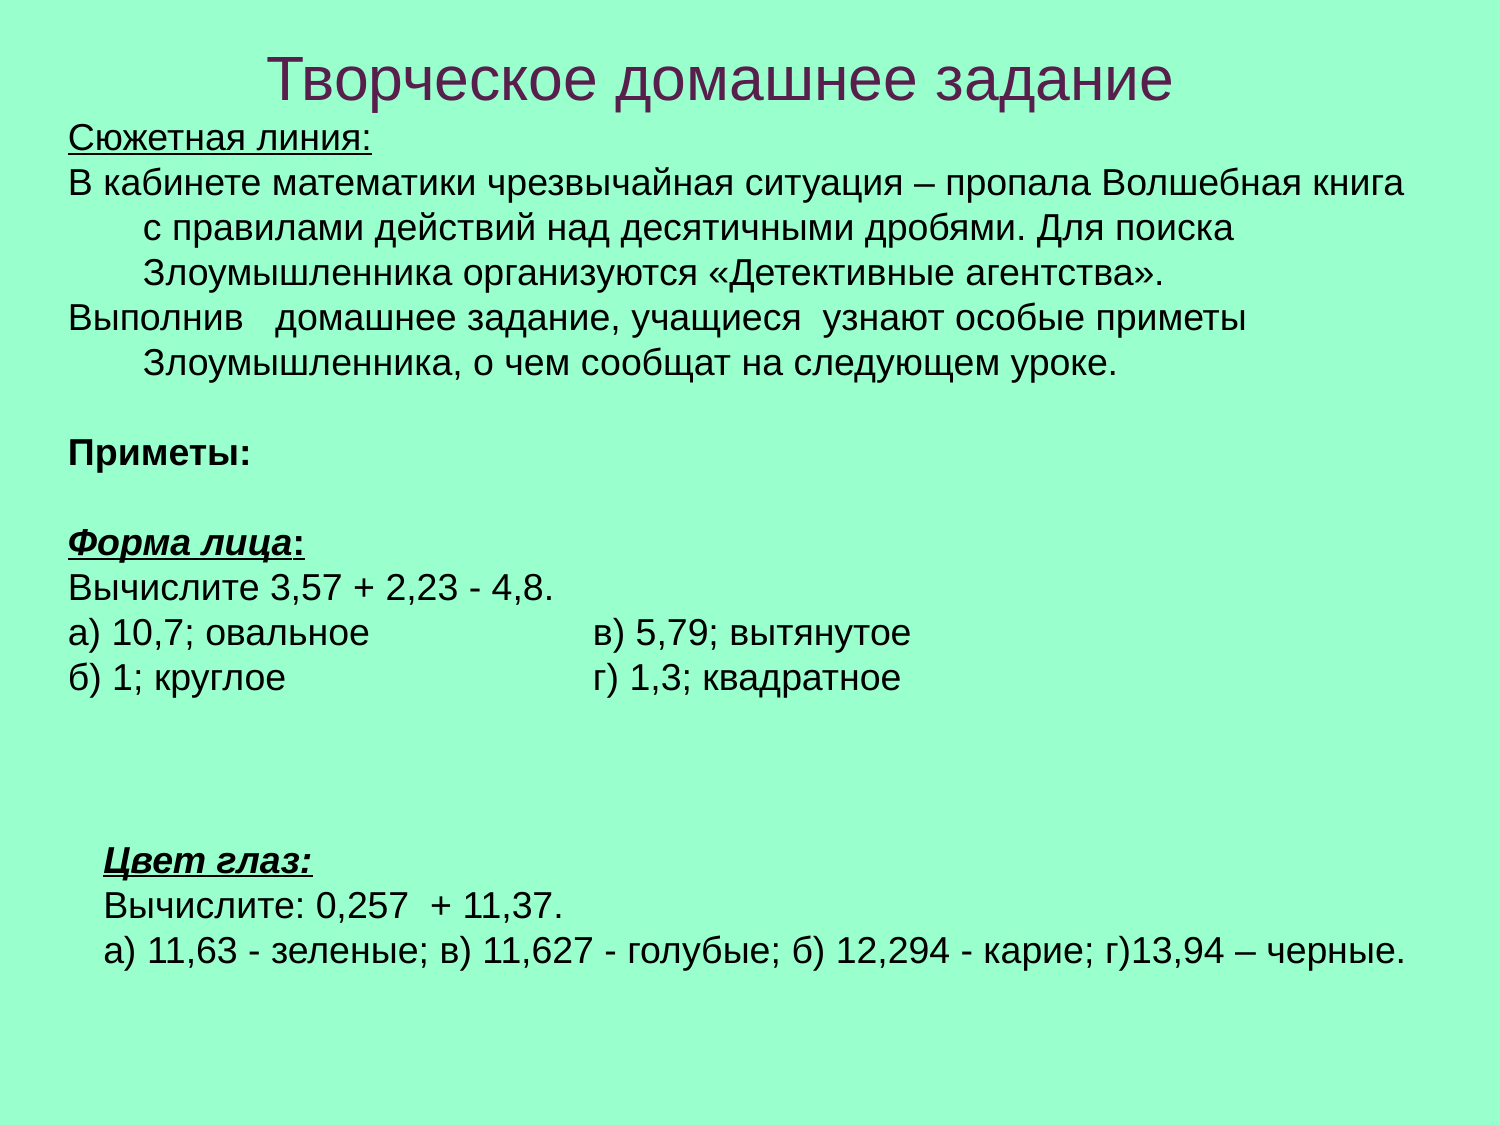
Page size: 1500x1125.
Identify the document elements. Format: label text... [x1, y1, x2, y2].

text_box Цвет глаз: Вычислите: 0,257 + 11,37. а) 11,63 - зеленые; в) 11,627 - голубые; б) 12,294 - карие; г)13,94 – черные. [88, 738, 1465, 978]
text_box Творческое домашнее задание Сюжетная линия: В кабинете математики чрезвычайная ситуация – пропала Волшебная книга с правилами действий над десятичными дробями. Для поиска Злоумышленника организуются «Детективные агентства». Выполнив домашнее задание, учащиеся узнают особые приметы Злоумышленника, о чем сообщат на следующем уроке. Приметы: Форма лица: Вычислите 3,57 + 2,23 - 4,8. а) 10,7; овальное в) 5,79; вытянутое б) 1; круглое г) 1,3; квадратное [53, 31, 1447, 841]
